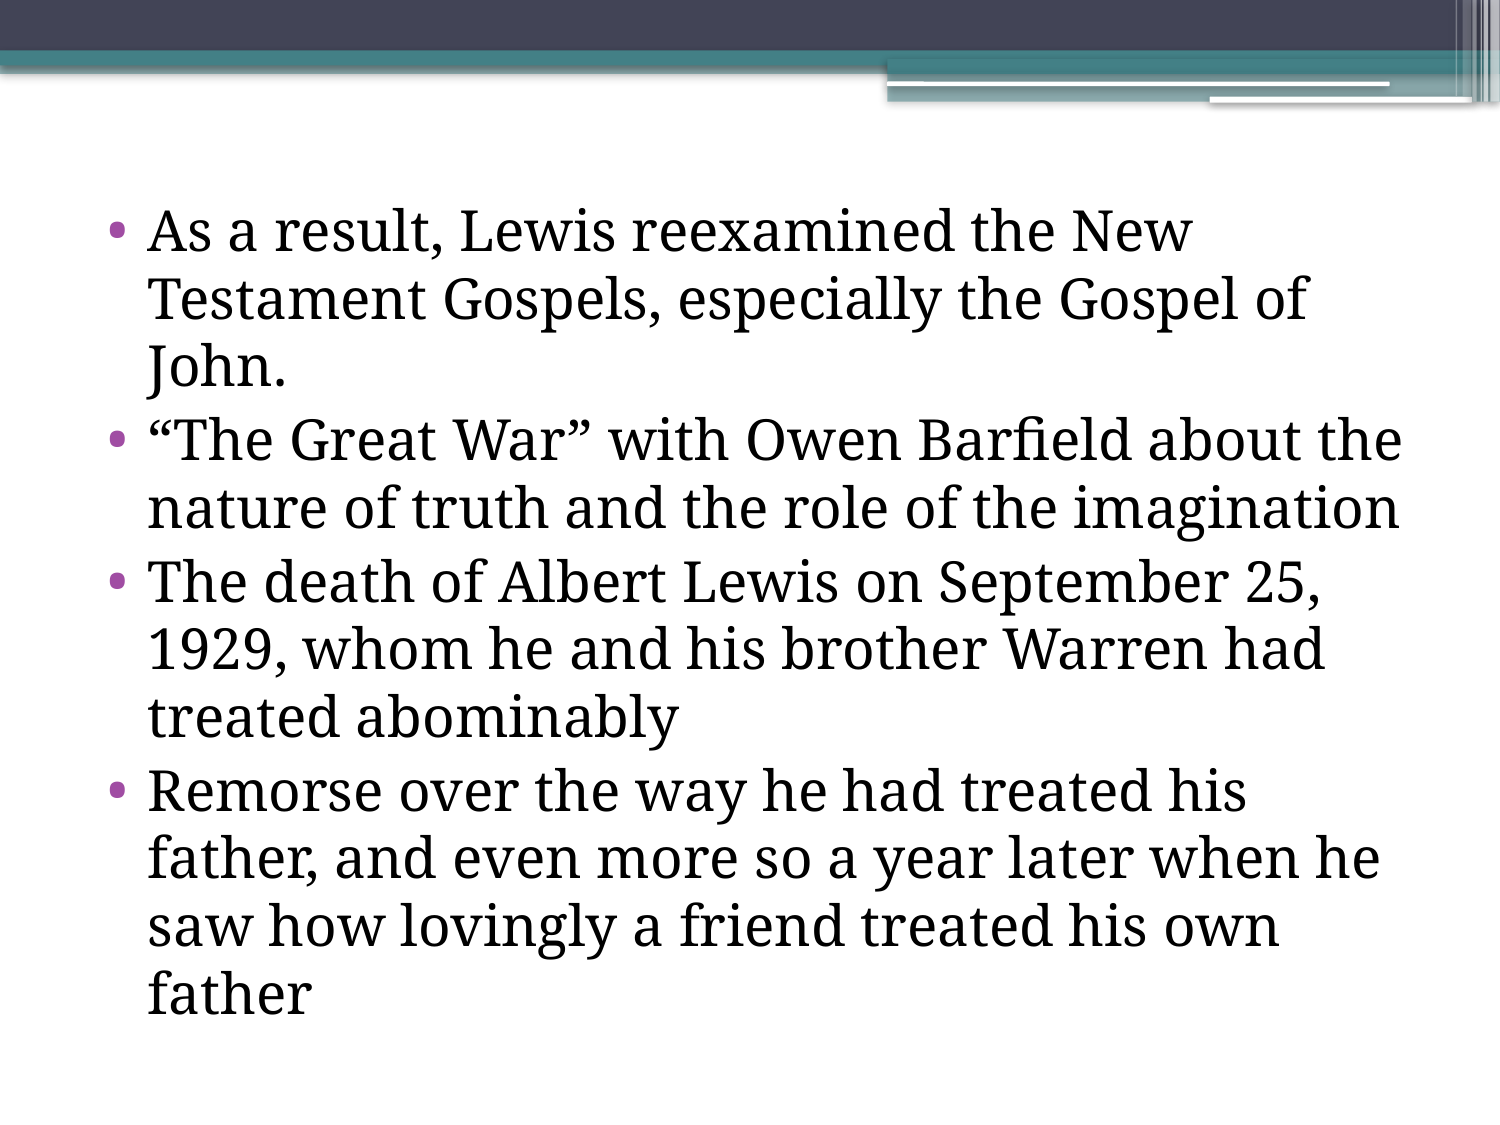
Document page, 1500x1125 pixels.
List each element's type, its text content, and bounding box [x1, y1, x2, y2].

list As a result, Lewis reexamined the New Testament Gospels, especially the Gospel of John. “The Great War” with Owen Barfield about the nature of truth and the role of the imagination The death of Albert Lewis on September 25, 1929, whom he and his brother Warren had treated abominably Remorse over the way he had treated his father, and even more so a year later when he saw how lovingly a friend treated his own father [75, 187, 1425, 1079]
